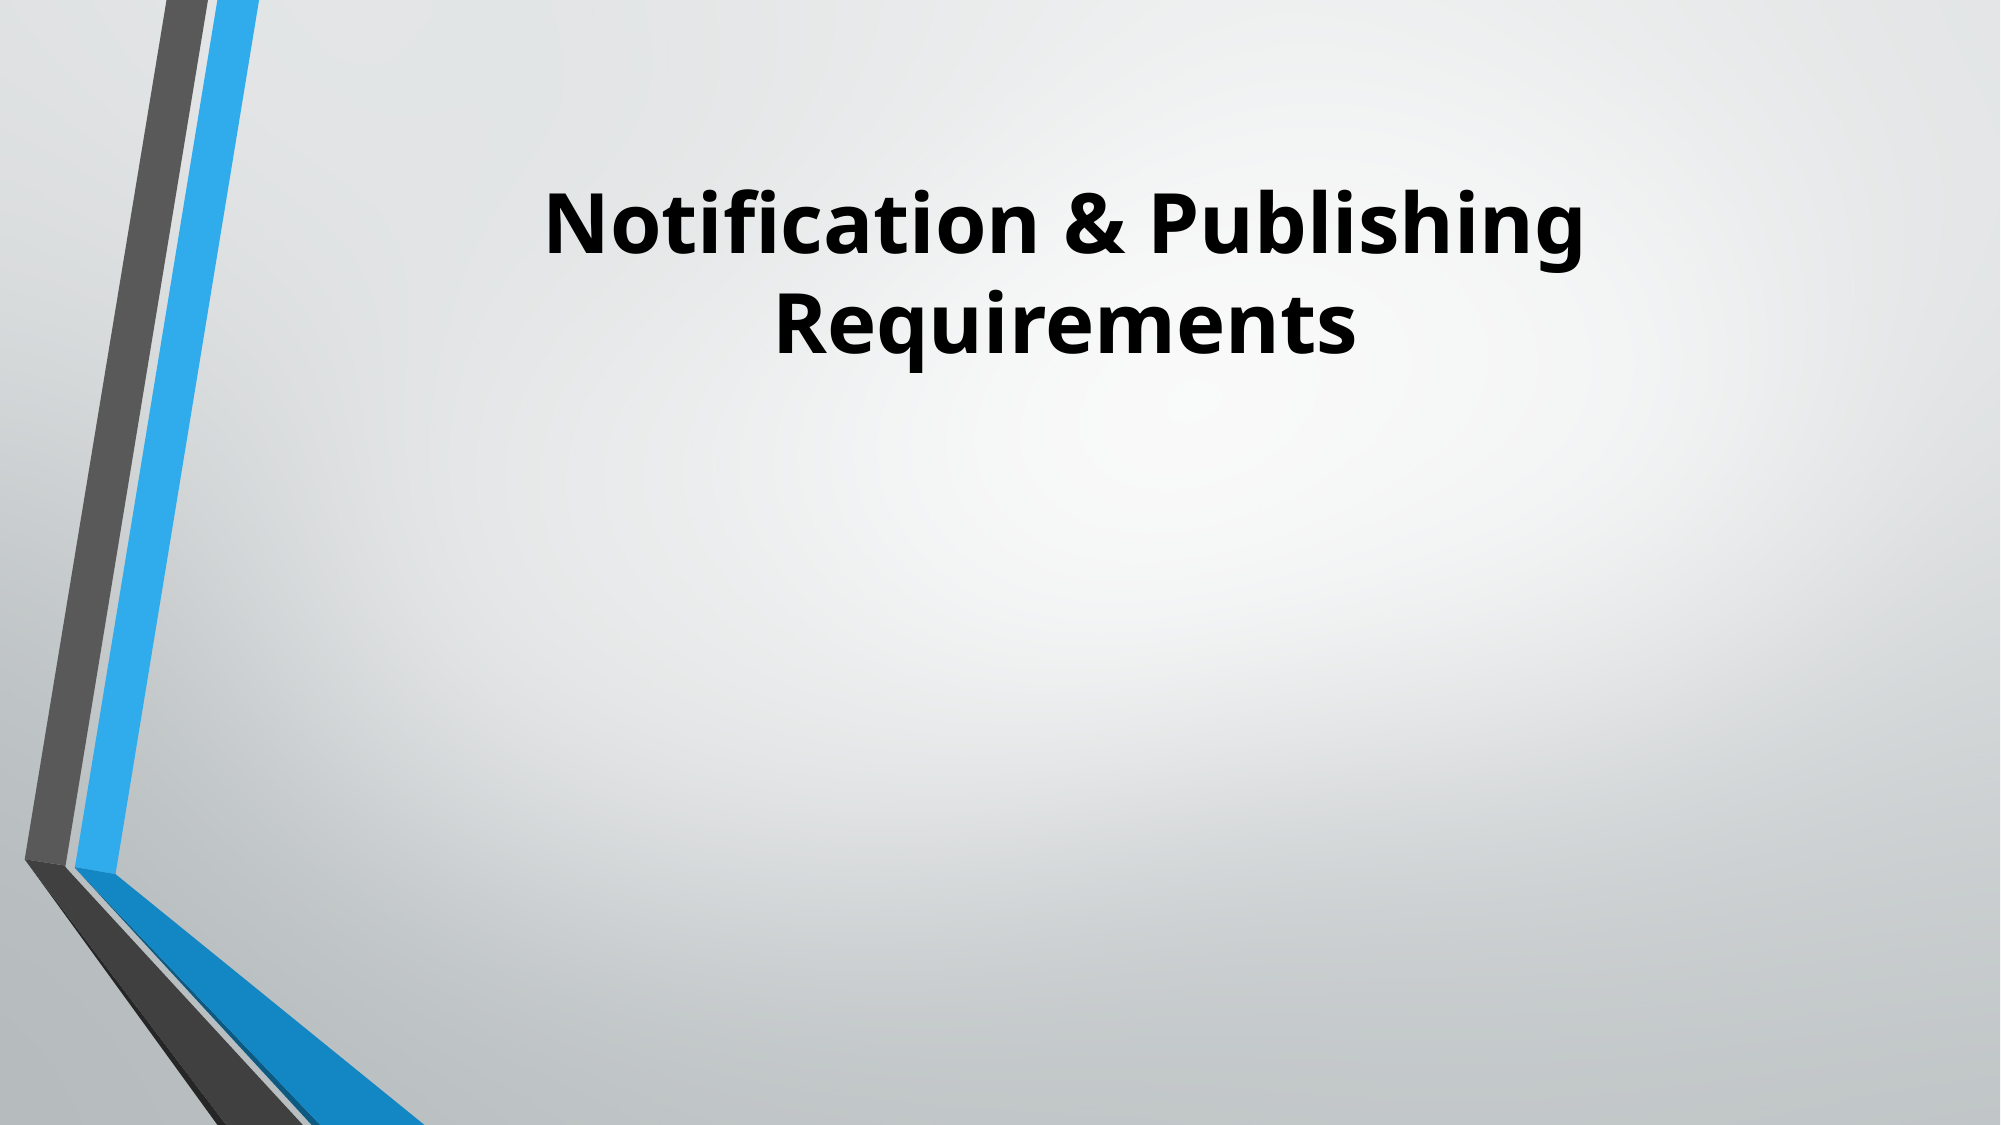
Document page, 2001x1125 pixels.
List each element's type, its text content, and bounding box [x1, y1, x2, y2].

title Notification & Publishing Requirements [243, 115, 1887, 379]
